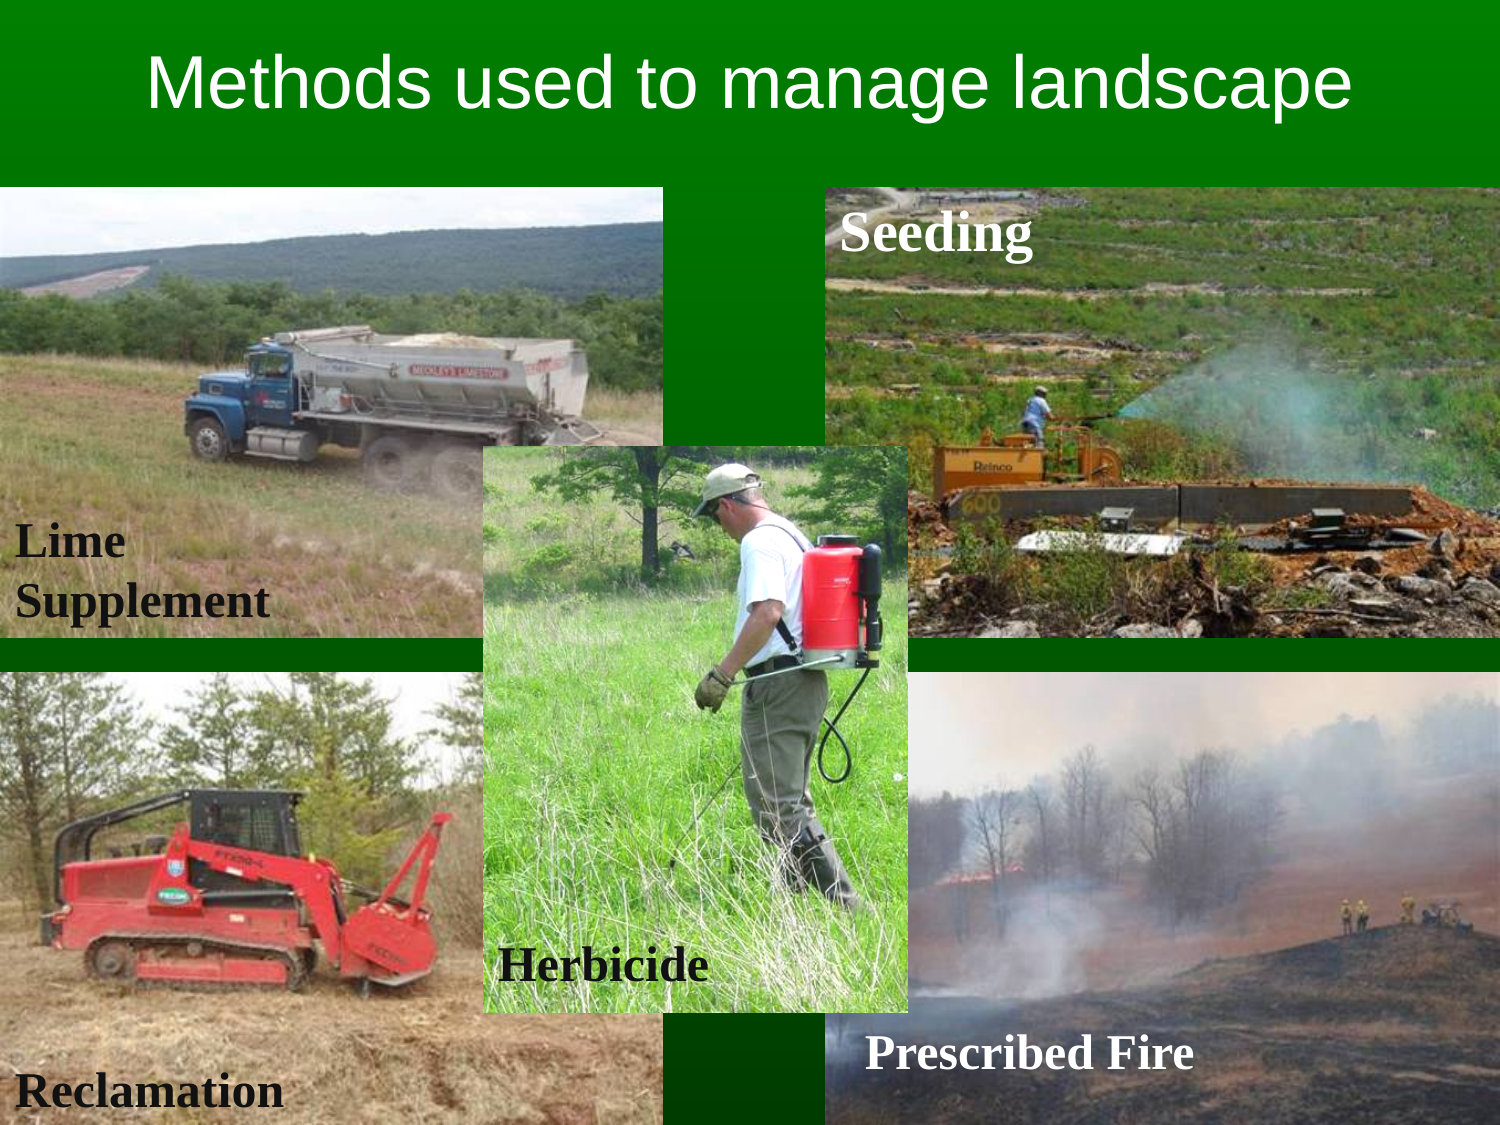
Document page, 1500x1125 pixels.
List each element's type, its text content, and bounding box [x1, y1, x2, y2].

title Methods used to manage landscape [0, 20, 1500, 131]
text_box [482, 445, 909, 1013]
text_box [824, 672, 1500, 1125]
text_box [824, 185, 1500, 638]
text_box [0, 187, 663, 638]
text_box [0, 672, 663, 1125]
